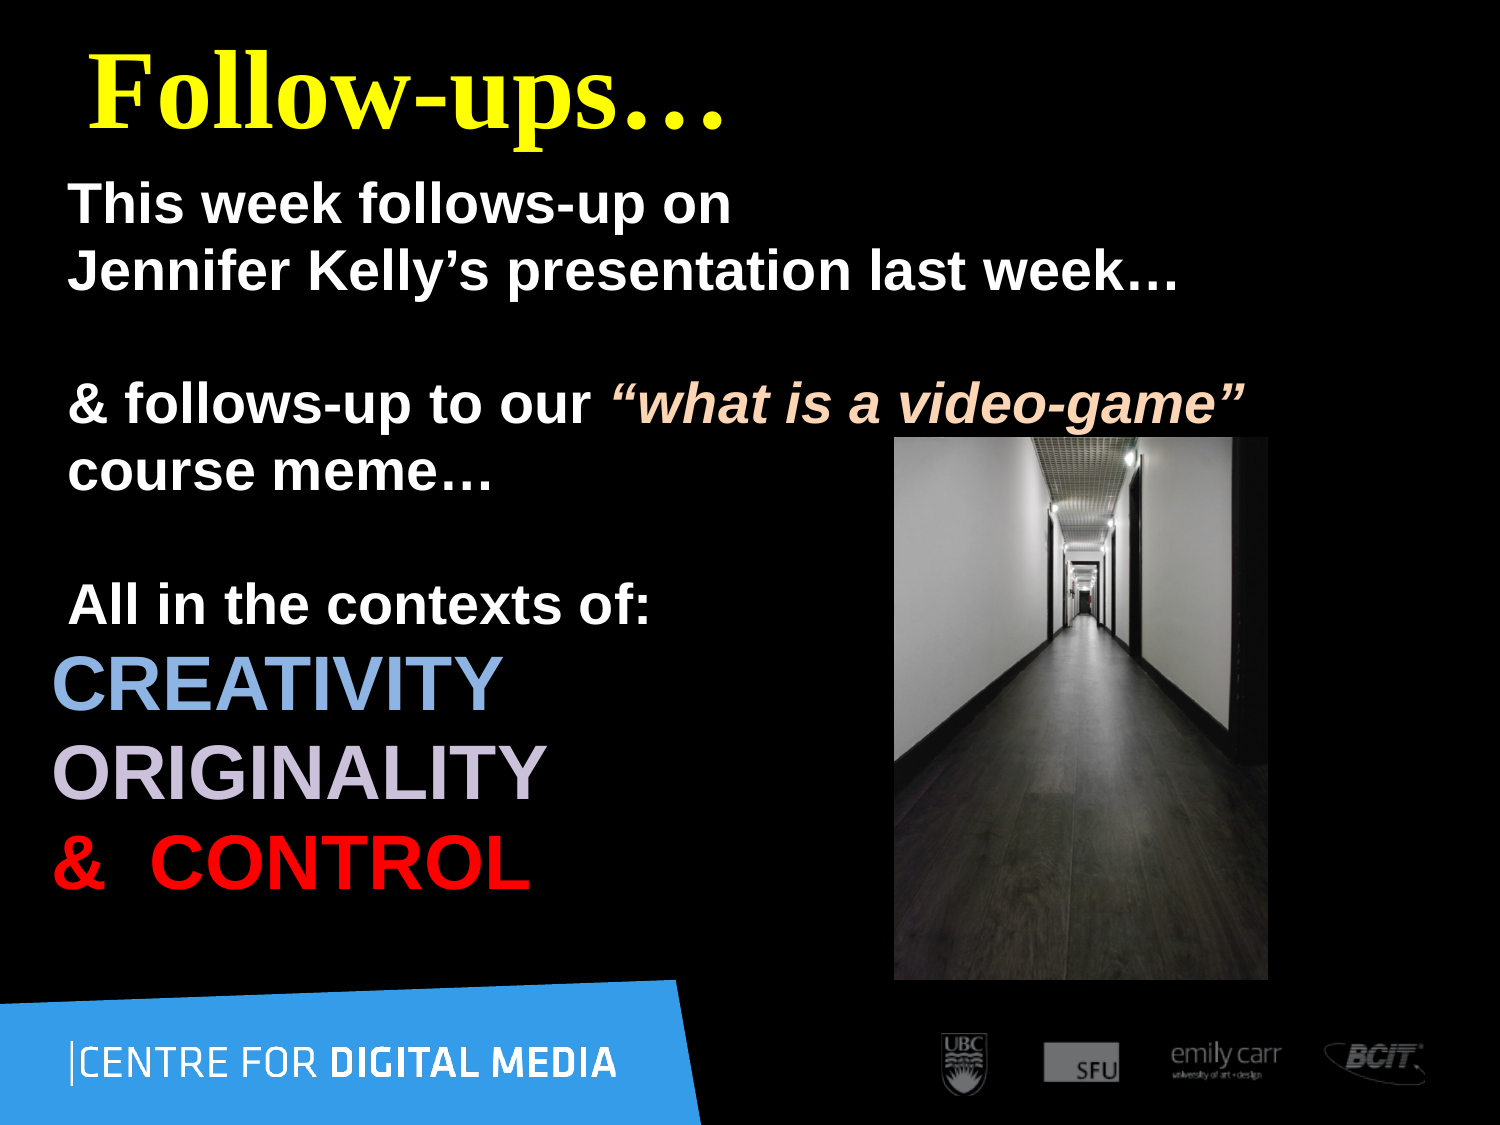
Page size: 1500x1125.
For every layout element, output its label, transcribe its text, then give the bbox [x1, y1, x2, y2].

title Follow-ups… [75, 0, 1425, 166]
list This week follows-up on Jennifer Kelly’s presentation last week… & follows-up to our “what is a video-game” course meme… All in the contexts of: CREATIVITY ORIGINALITY & CONTROL [38, 166, 1500, 1019]
picture [894, 436, 1268, 980]
